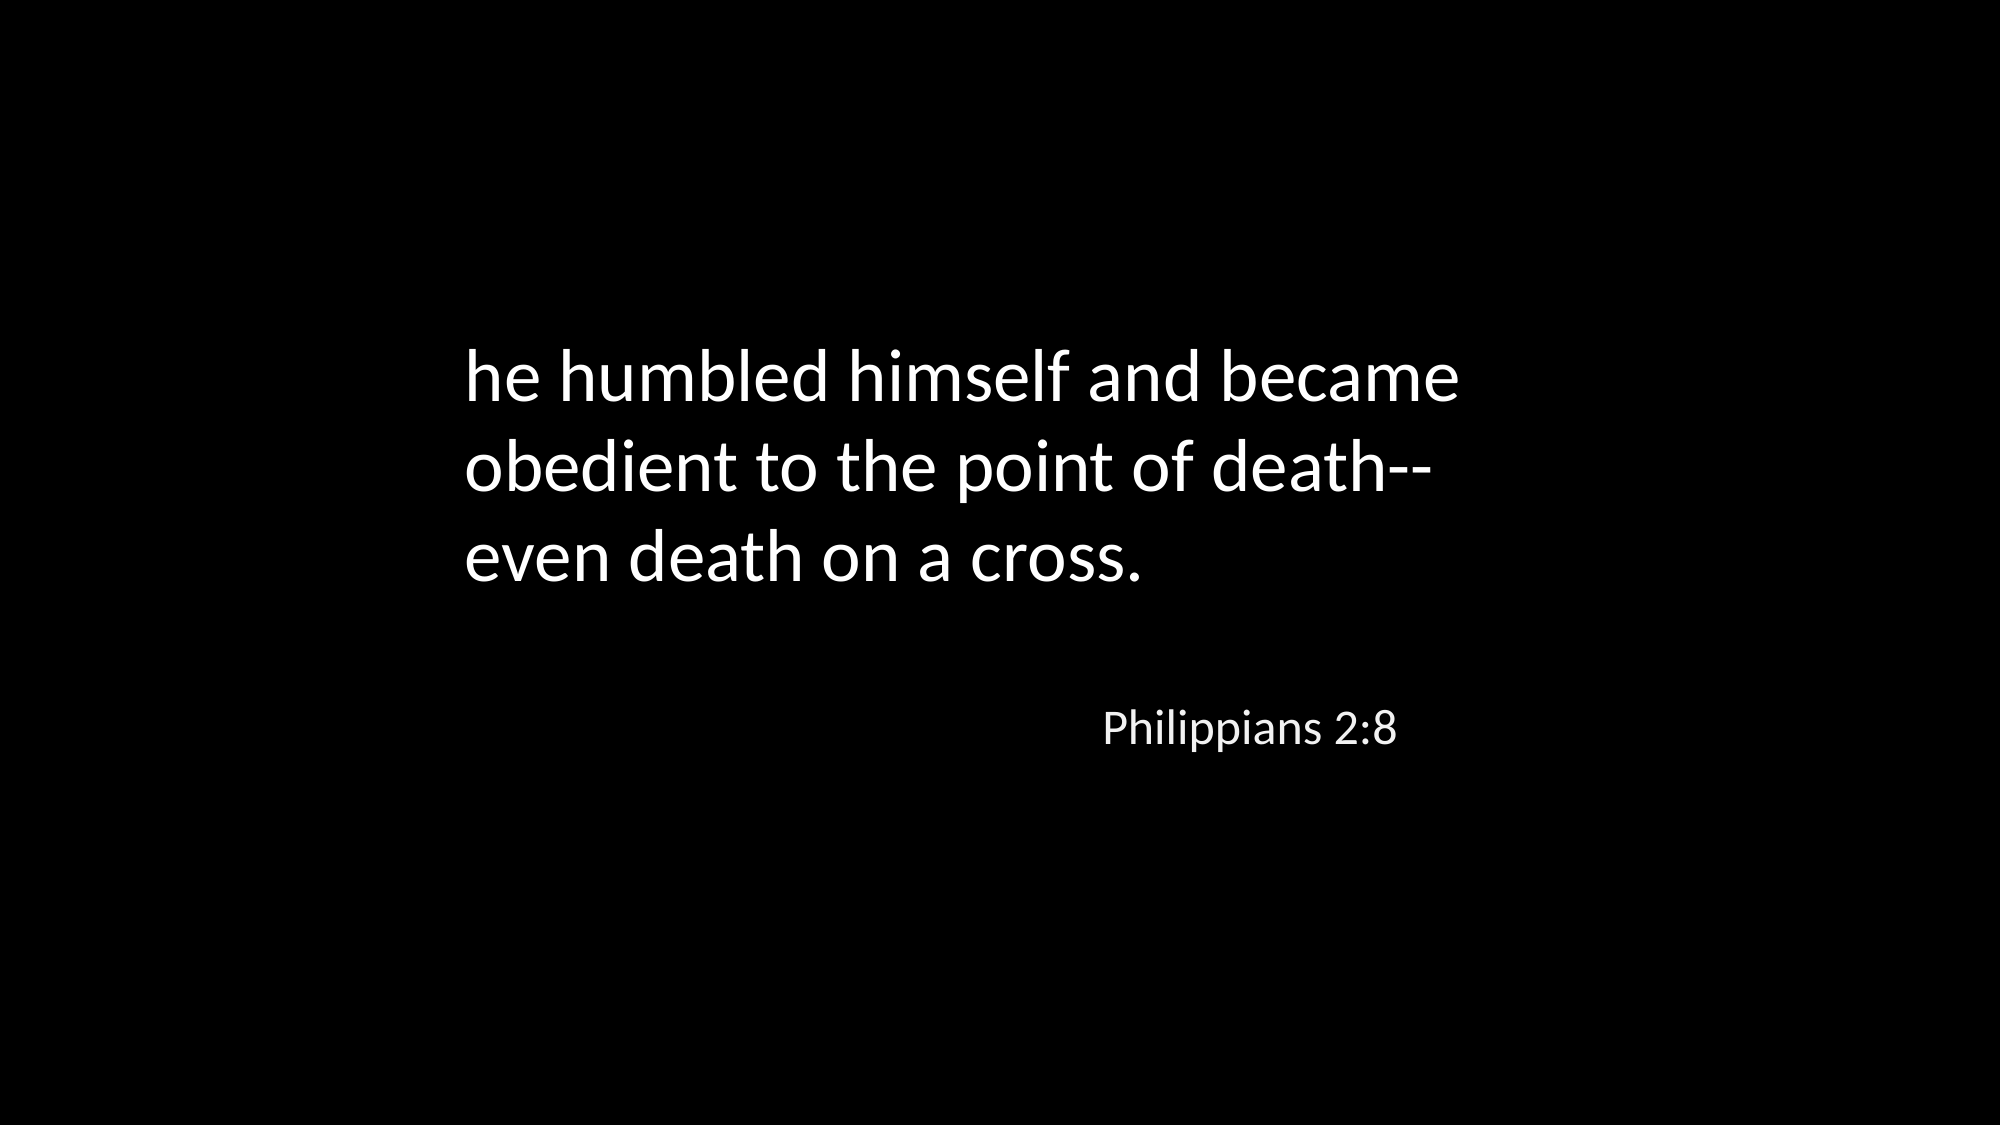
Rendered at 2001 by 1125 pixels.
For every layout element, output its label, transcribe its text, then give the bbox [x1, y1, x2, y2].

text_box Philippians 2:8 [975, 687, 1525, 763]
text_box he humbled himself and became obedient to the point of death-- even death on a cross. [449, 318, 1575, 604]
